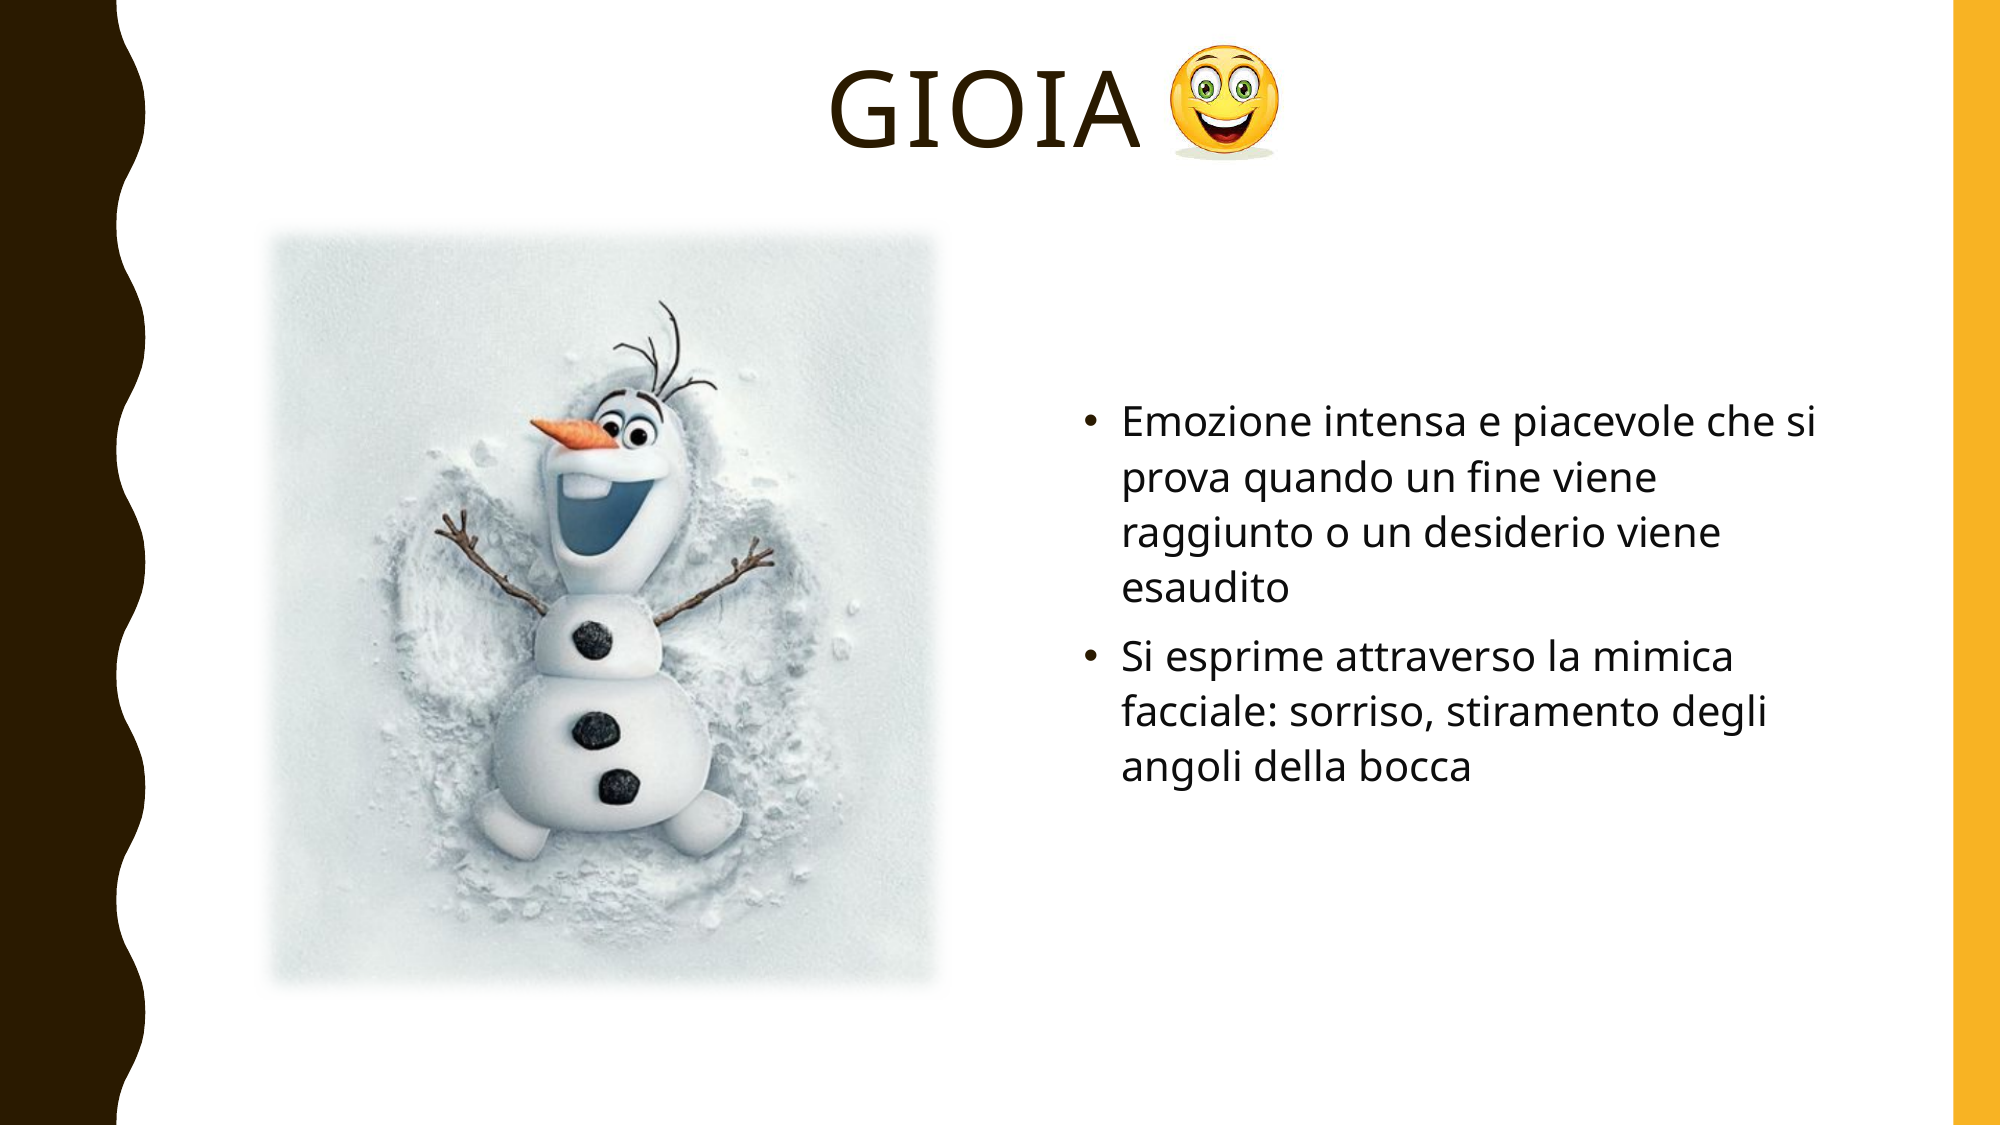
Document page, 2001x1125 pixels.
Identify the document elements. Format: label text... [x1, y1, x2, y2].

picture [254, 218, 952, 1000]
picture [1140, 10, 1308, 178]
list Emozione intensa e piacevole che si prova quando un fine viene raggiunto o un desiderio viene esaudito Si esprime attraverso la mimica facciale: sorriso, stiramento degli angoli della bocca [1068, 382, 1863, 1014]
title GIOIA [603, 48, 1397, 345]
